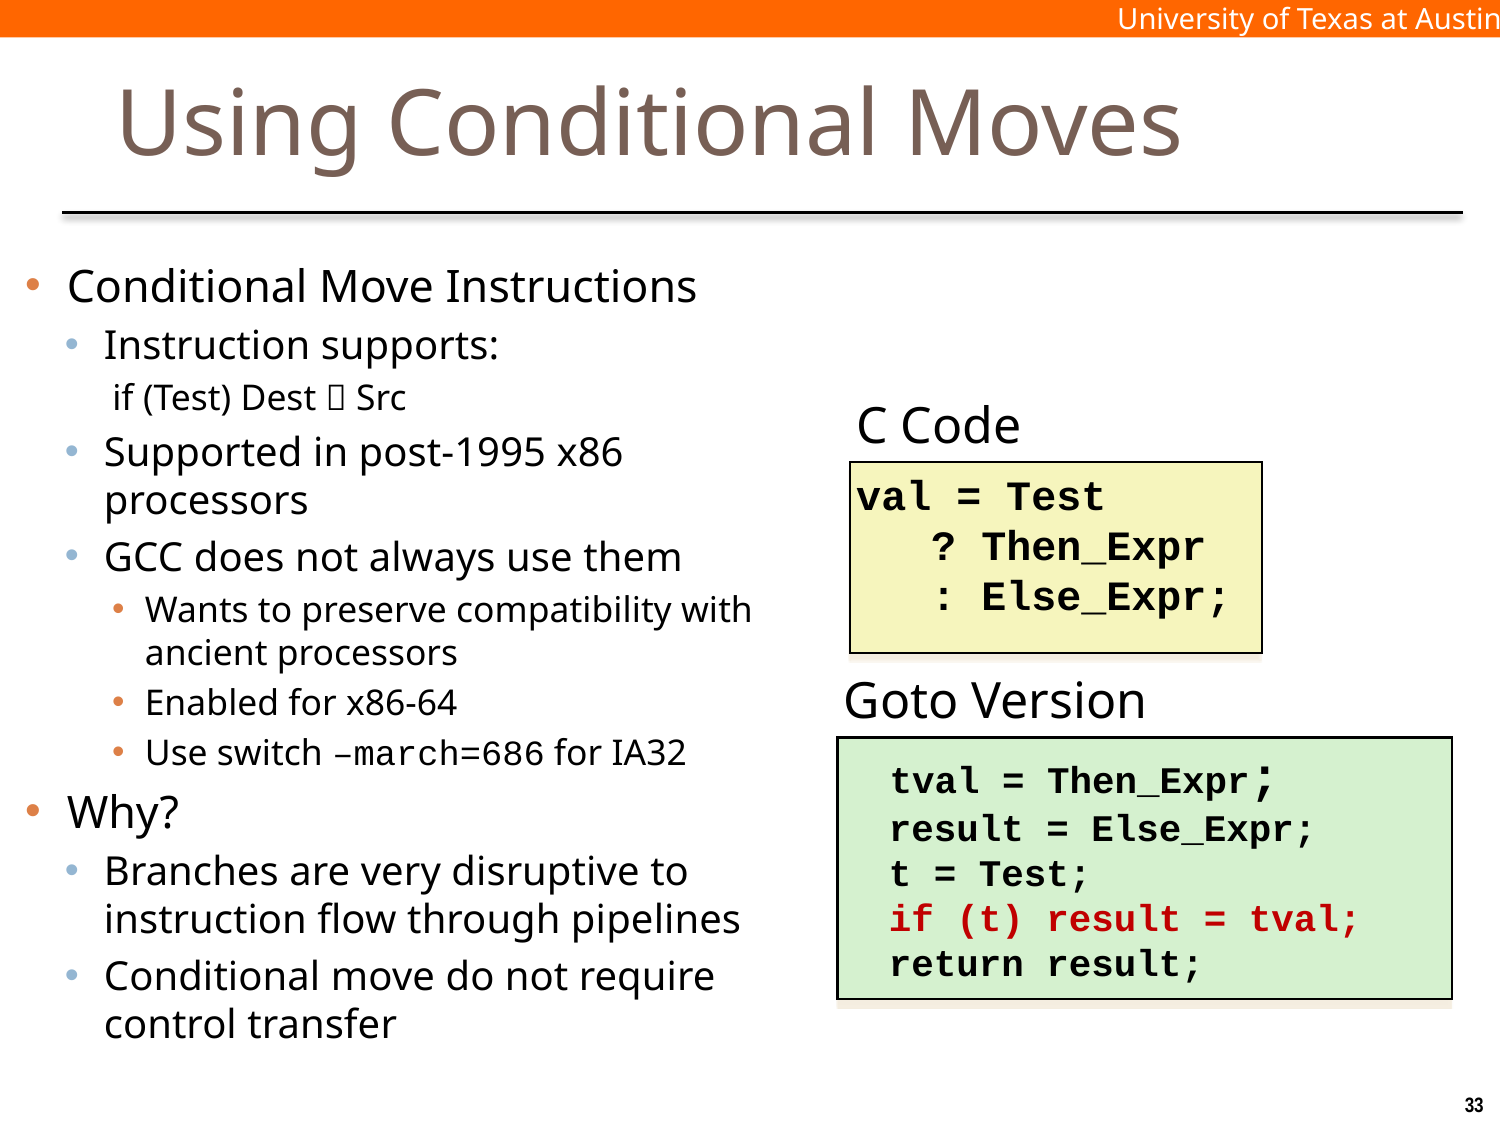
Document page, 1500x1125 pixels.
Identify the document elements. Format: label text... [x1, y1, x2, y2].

title Using Conditional Moves [100, 37, 1438, 200]
text_box Goto Version [837, 662, 1217, 736]
text_box C Code [849, 387, 1332, 461]
text_box val = Test ? Then_Expr : Else_Expr; [849, 462, 1263, 653]
text_box tval = Then_Expr; result = Else_Expr; t = Test; if (t) result = tval; return result; [837, 737, 1453, 999]
list Conditional Move Instructions Instruction supports: if (Test) Dest  Src Supported in post-1995 x86 processors GCC does not always use them Wants to preserve compatibility with ancient processors Enabled for x86-64 Use switch –march=686 for IA32 Why? Branches are very disruptive to instruction flow through pipelines Conditional move do not require control transfer [10, 249, 813, 1063]
